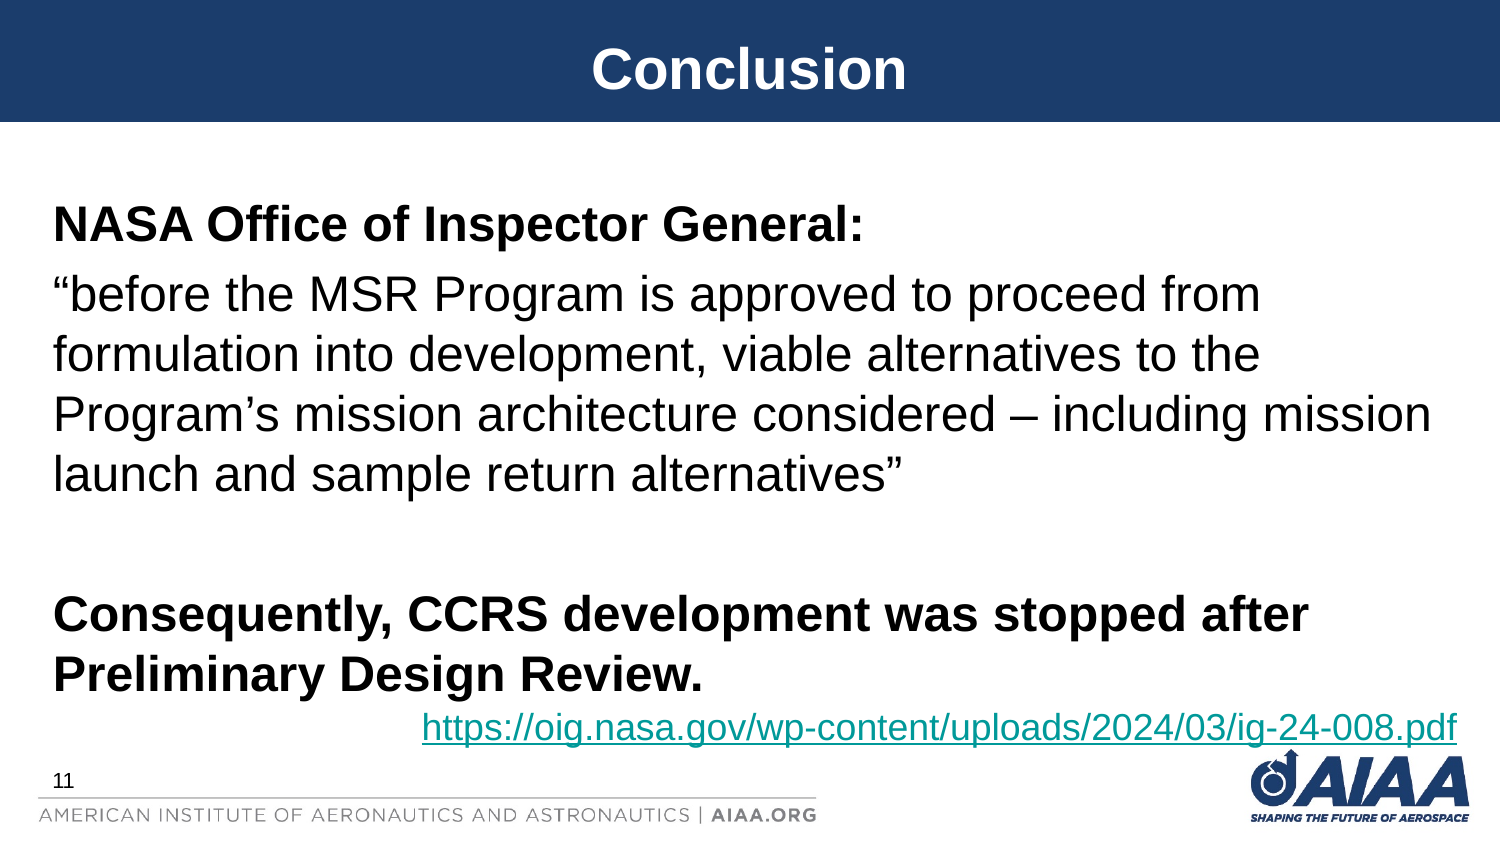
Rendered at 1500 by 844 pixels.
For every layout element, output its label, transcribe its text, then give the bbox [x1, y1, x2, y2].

list NASA Office of Inspector General: “before the MSR Program is approved to proceed from formulation into development, viable alternatives to the Program’s mission architecture considered – including mission launch and sample return alternatives” Consequently, CCRS development was stopped after Preliminary Design Review. [37, 184, 1464, 737]
title Conclusion [37, 23, 1463, 109]
text_box https://oig.nasa.gov/wp-content/uploads/2024/03/ig-24-008.pdf [406, 695, 1473, 756]
picture [0, 122, 1500, 844]
slide_number 11 [37, 759, 188, 788]
